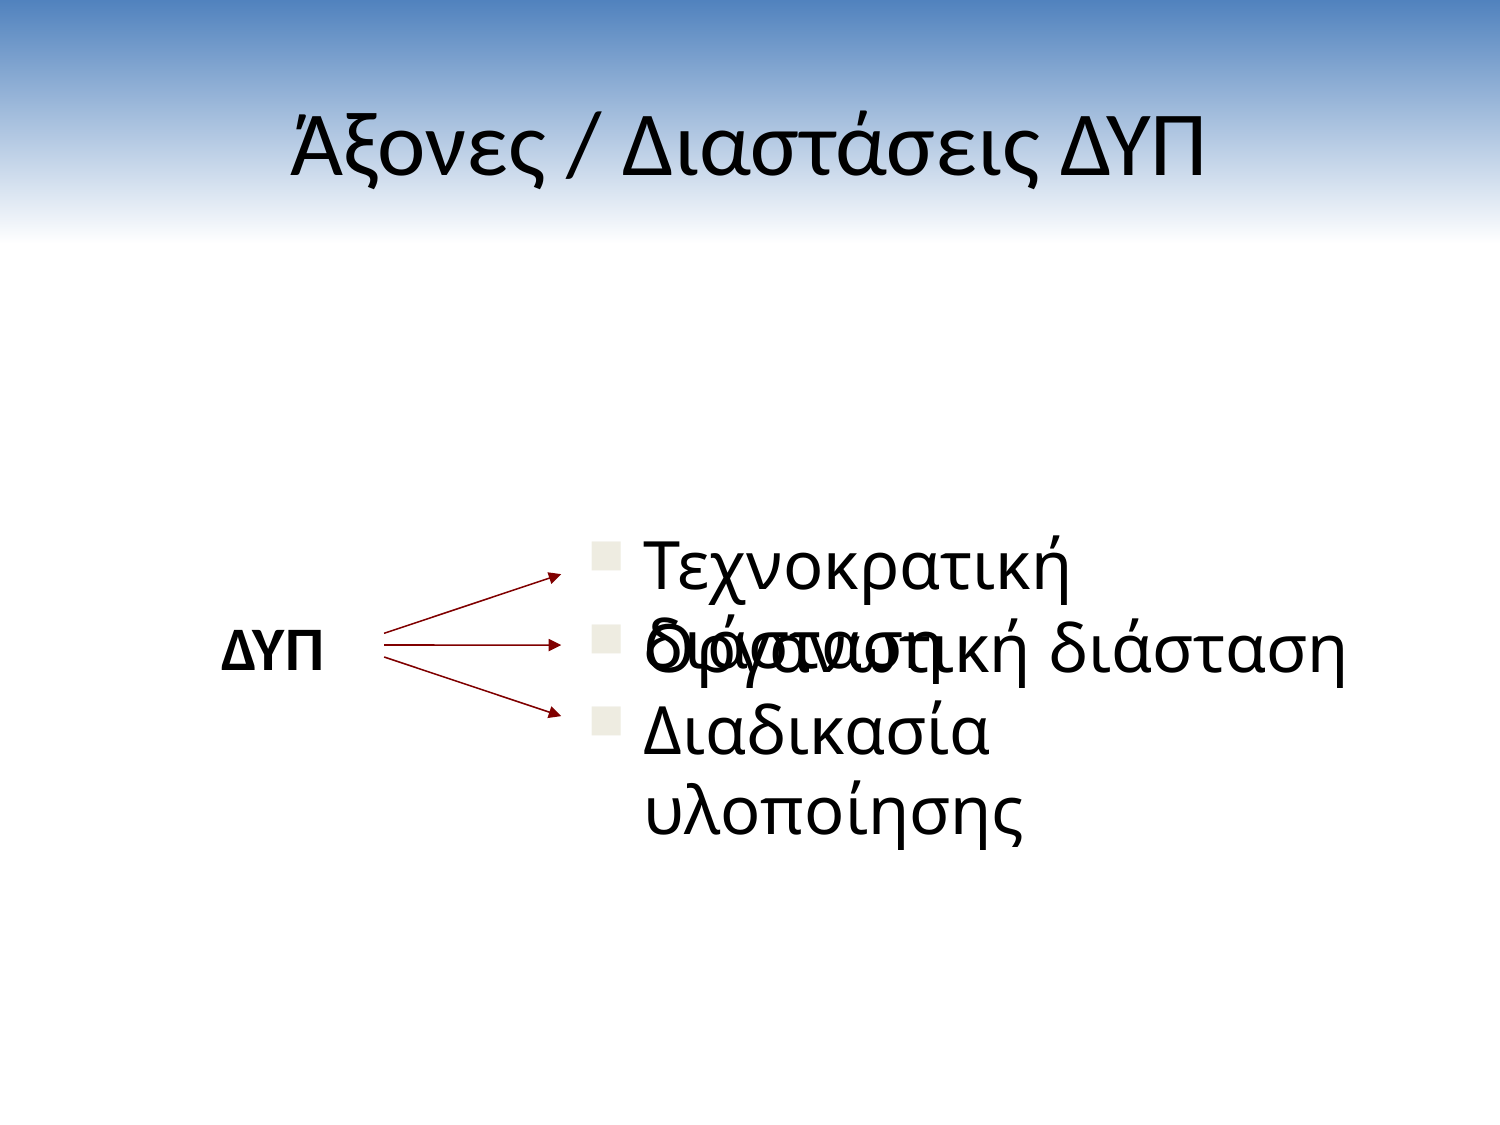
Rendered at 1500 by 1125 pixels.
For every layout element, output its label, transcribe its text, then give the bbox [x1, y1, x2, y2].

text_box Τεχνοκρατική διάσταση [572, 515, 1382, 597]
text_box [384, 638, 562, 652]
title Άξονες / Διαστάσεις ΔΥΠ [75, 45, 1425, 233]
list ΔΥΠ [206, 609, 479, 693]
text_box [384, 656, 562, 719]
text_box Οργανωτική διάσταση [572, 597, 1382, 693]
text_box [384, 572, 562, 634]
text_box Διαδικασία υλοποίησης [572, 693, 1382, 811]
text_box [0, 0, 1500, 244]
